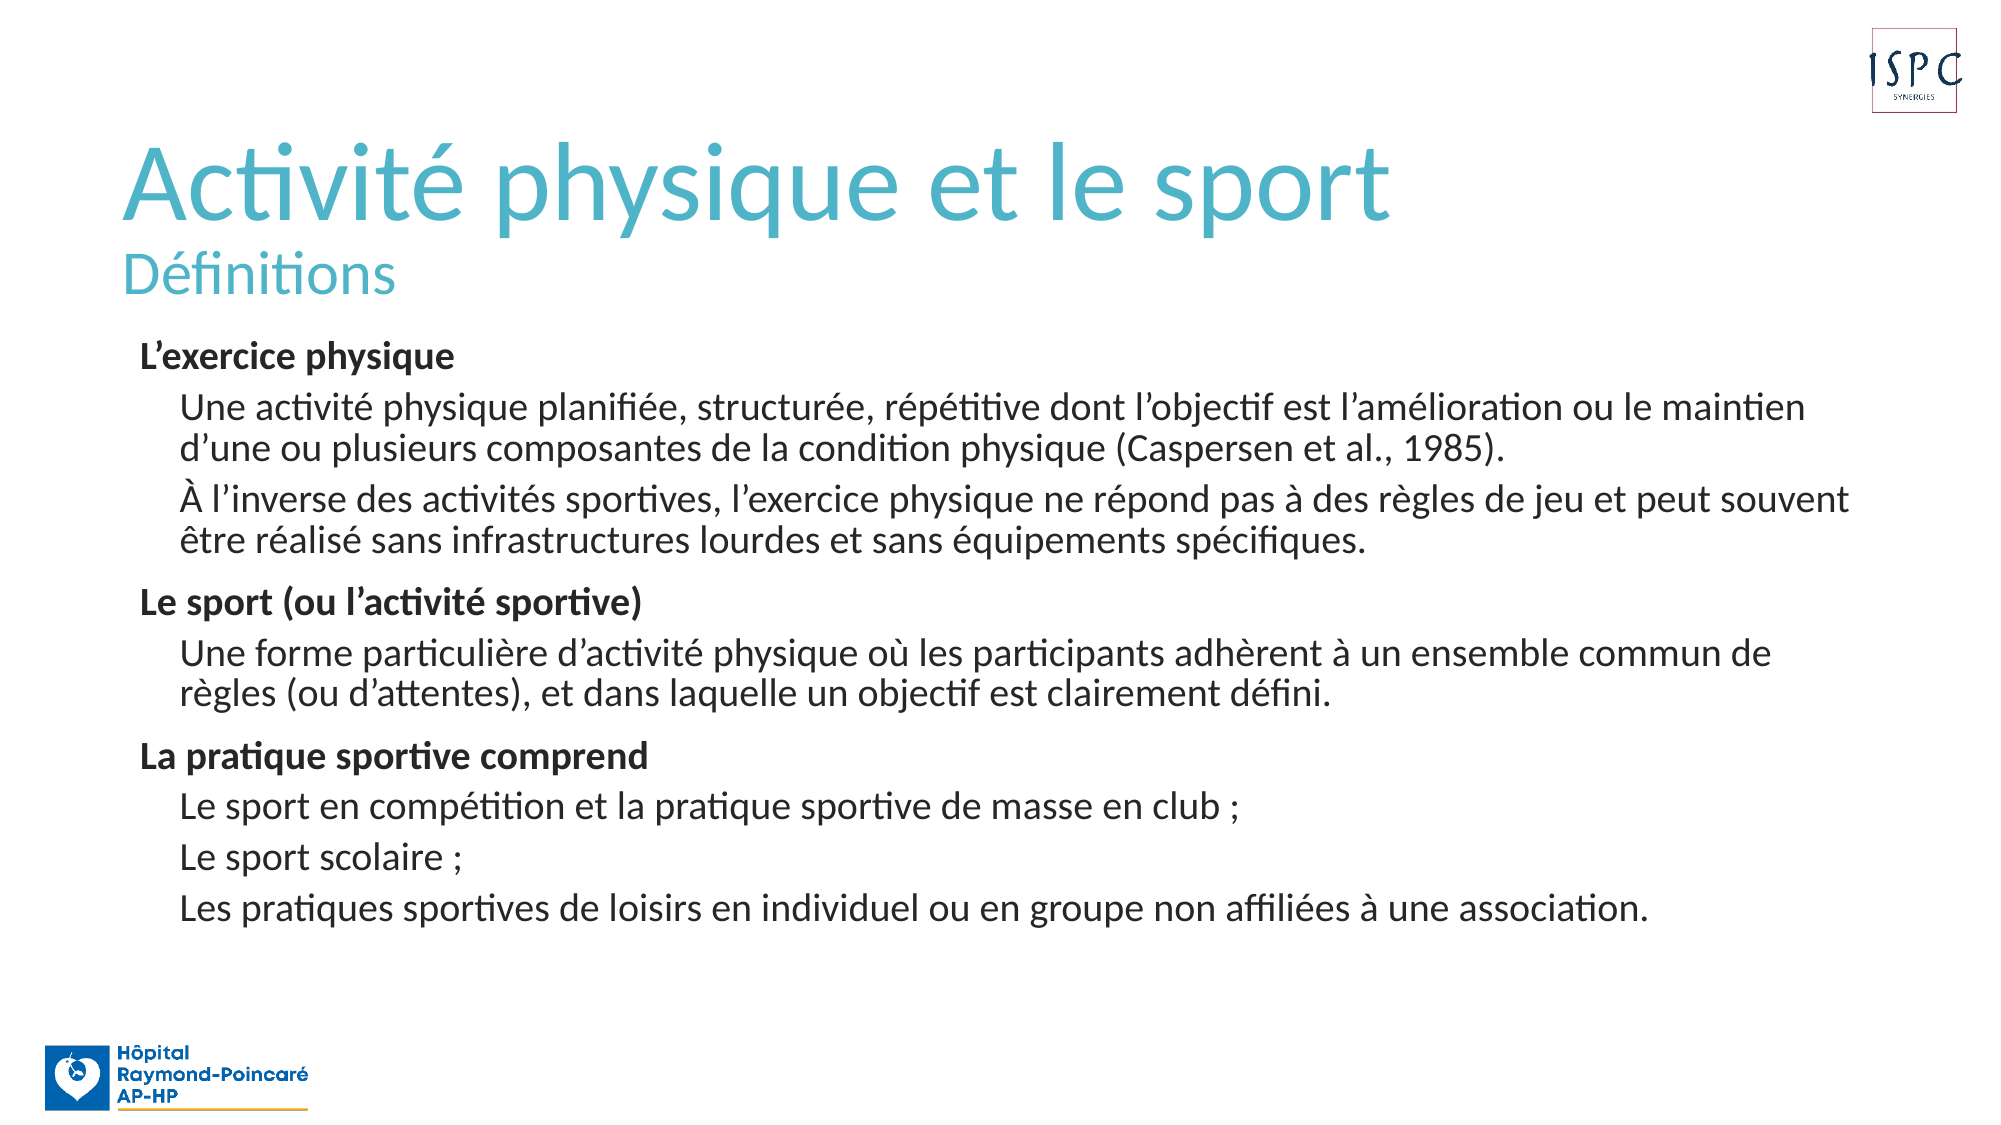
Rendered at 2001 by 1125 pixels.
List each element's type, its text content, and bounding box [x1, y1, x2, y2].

picture [1859, 15, 1969, 126]
title Activité physique et le sport Définitions [107, 81, 1875, 354]
list L’exercice physique Une activité physique planifiée, structurée, répétitive dont l’objectif est l’amélioration ou le maintien d’une ou plusieurs composantes de la condition physique (Caspersen et al., 1985). À l’inverse des activités sportives, l’exercice physique ne répond pas à des règles de jeu et peut souvent être réalisé sans infrastructures lourdes et sans équipements spécifiques. Le sport (ou l’activité sportive) Une forme particulière d’activité physique où les participants adhèrent à un ensemble commun de règles (ou d’attentes), et dans laquelle un objectif est clairement défini. La pratique sportive comprend Le sport en compétition et la pratique sportive de masse en club ; Le sport scolaire ; Les pratiques sportives de loisirs en individuel ou en groupe non affiliées à une association. [111, 329, 1876, 948]
picture [11, 1013, 340, 1125]
